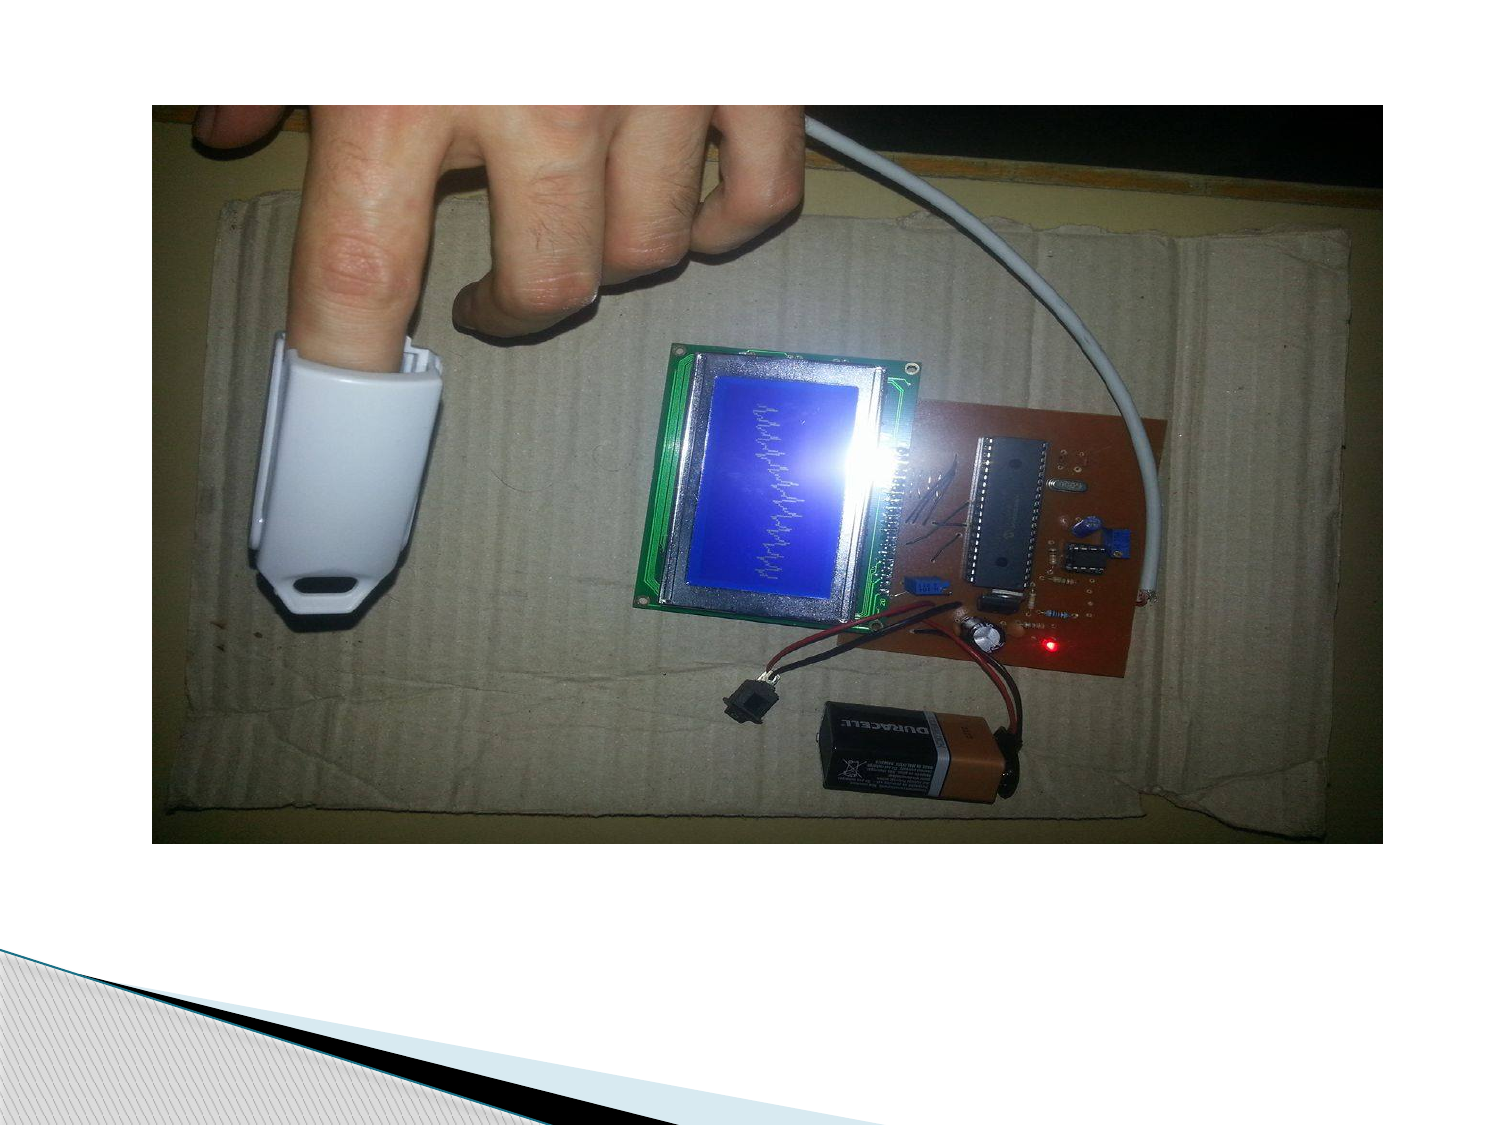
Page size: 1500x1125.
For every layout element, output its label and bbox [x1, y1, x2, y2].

list [152, 105, 1383, 844]
